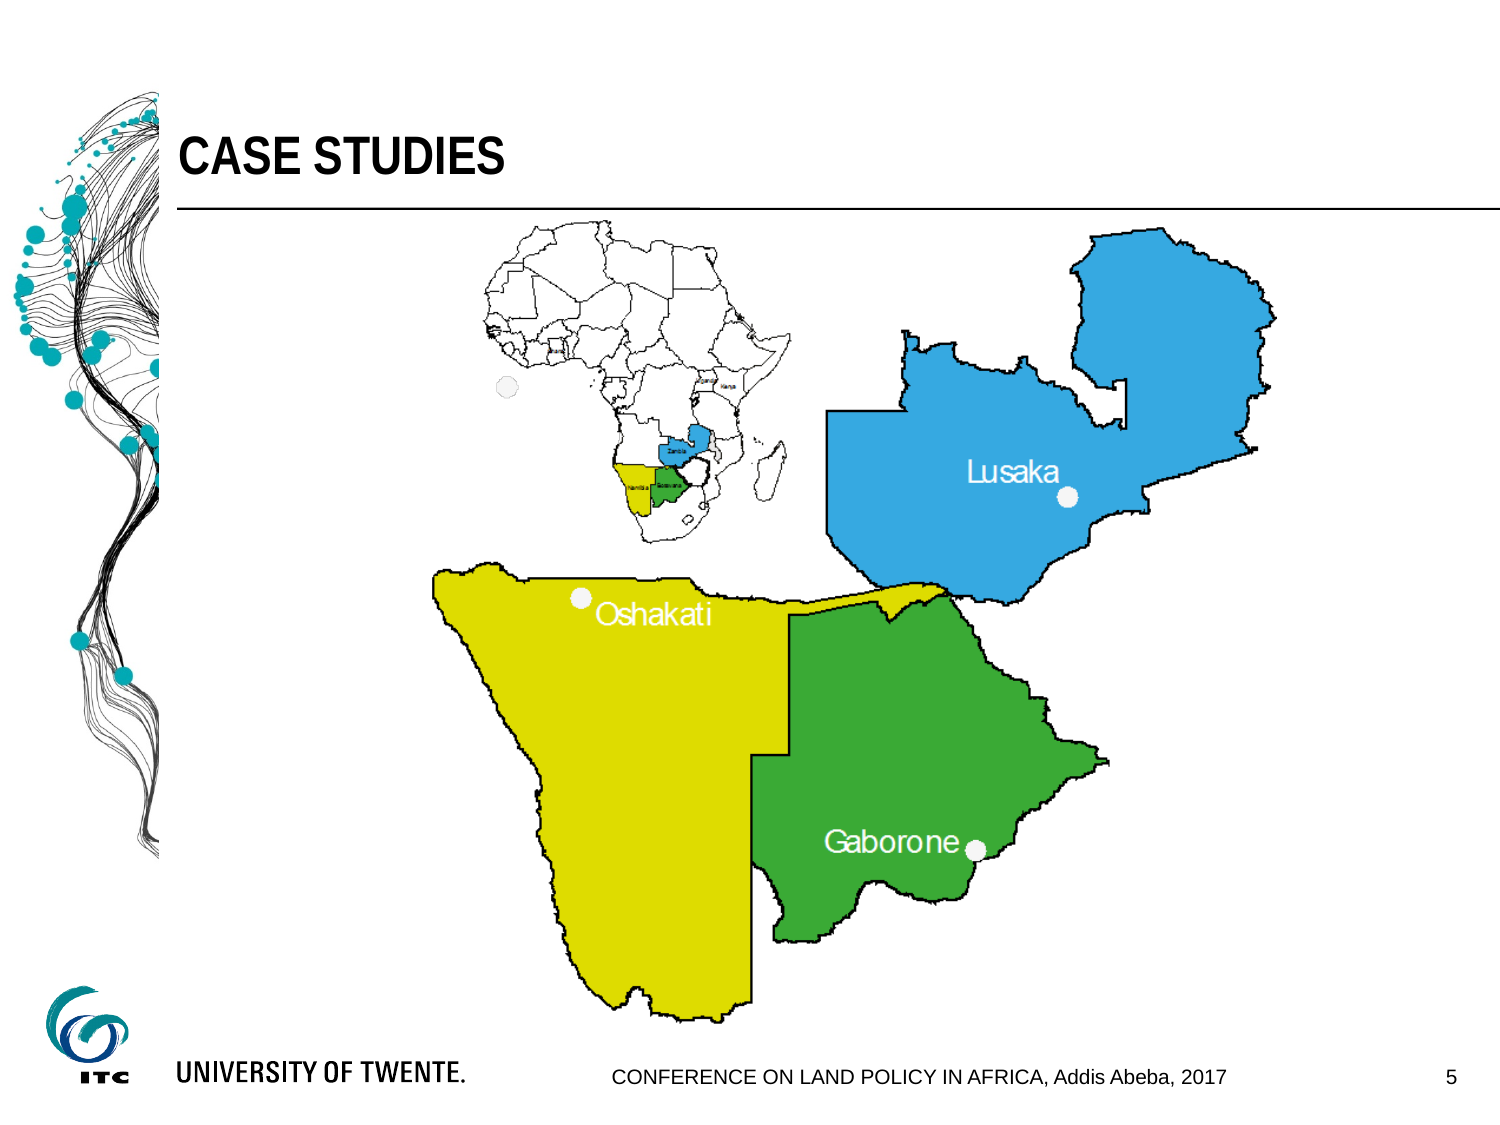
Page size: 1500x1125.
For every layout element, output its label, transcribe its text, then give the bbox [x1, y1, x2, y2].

title Case studies [178, 65, 1455, 186]
picture [0, 76, 159, 889]
slide_number 5 [1395, 1049, 1458, 1125]
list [430, 219, 1277, 1025]
footer CONFERENCE ON LAND POLICY IN AFRICA, Addis Abeba, 2017 [580, 1049, 1243, 1125]
picture [45, 985, 129, 1084]
